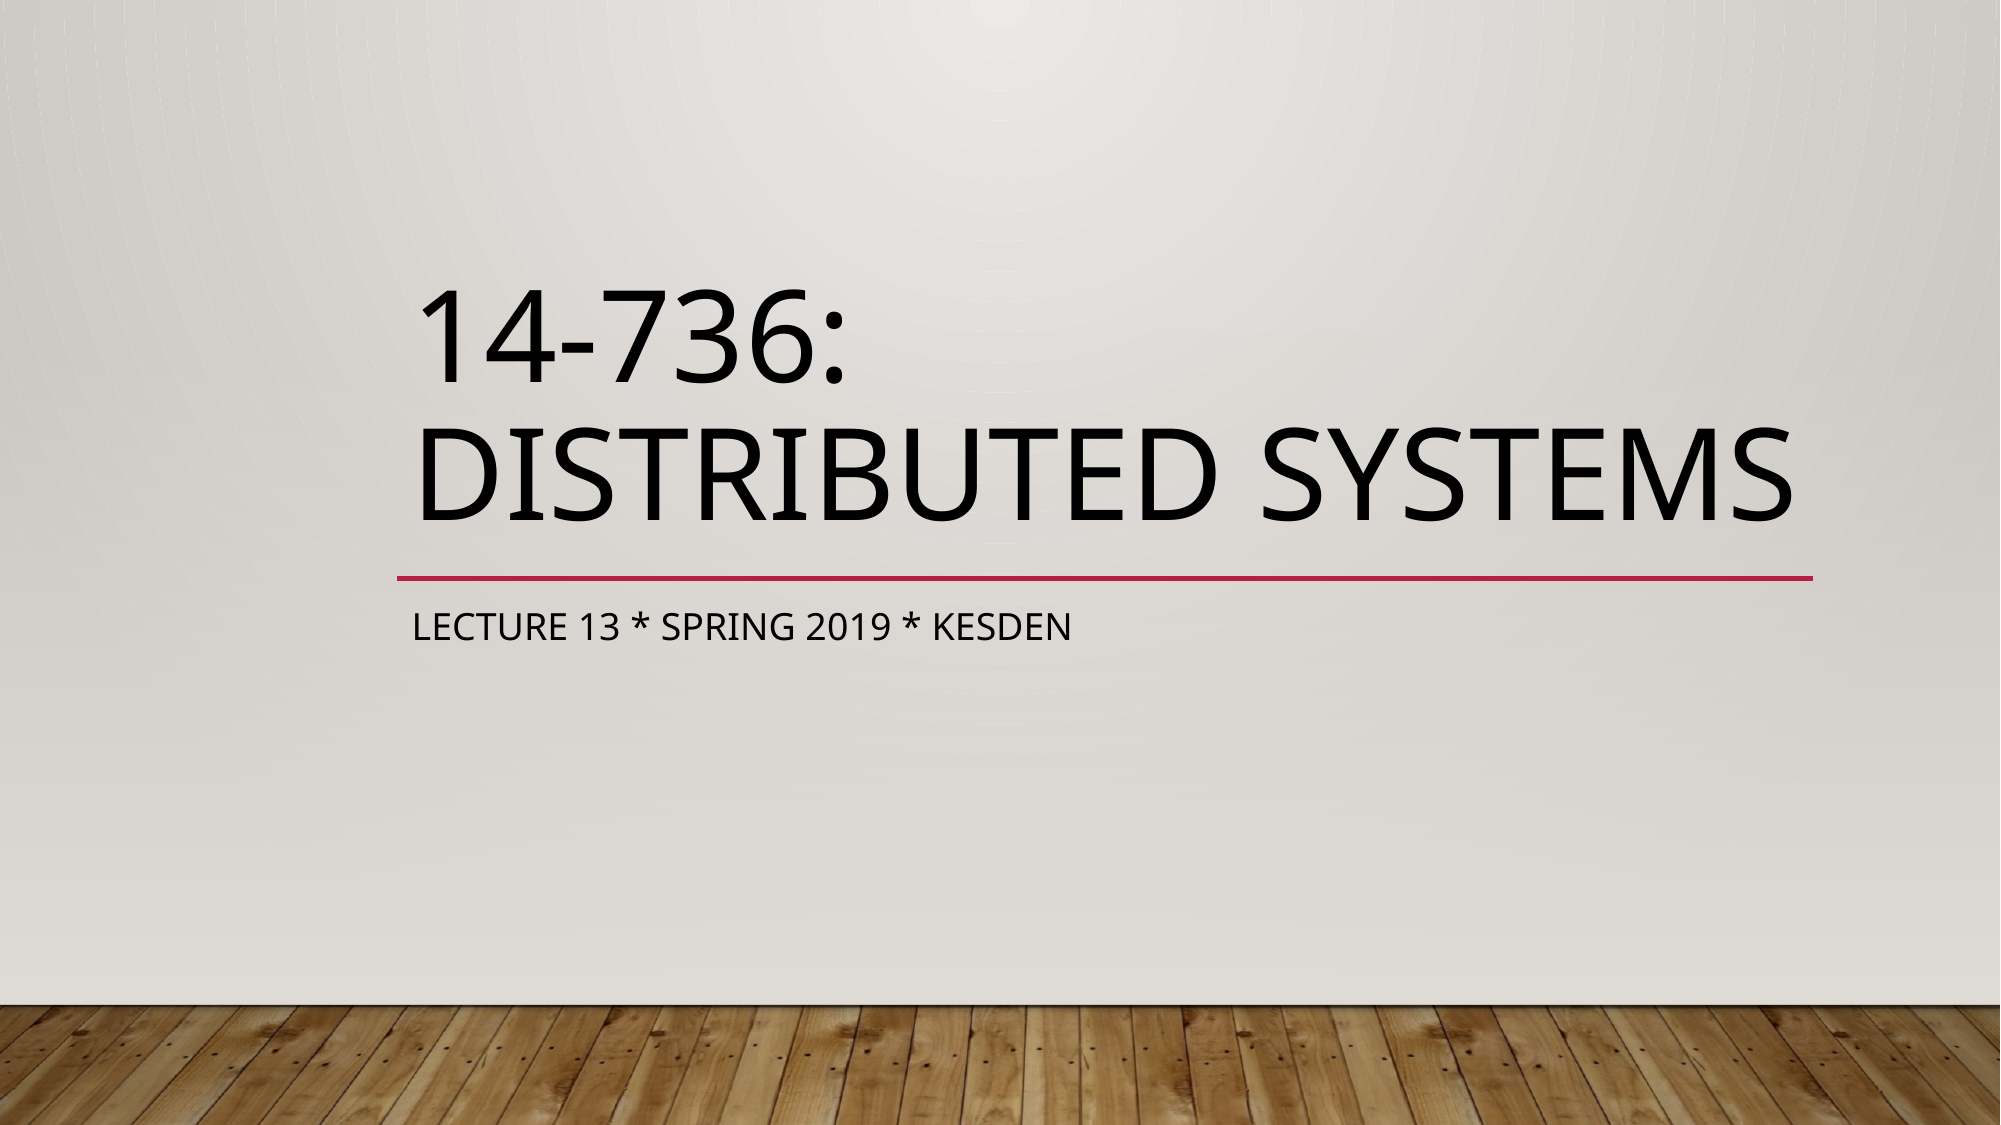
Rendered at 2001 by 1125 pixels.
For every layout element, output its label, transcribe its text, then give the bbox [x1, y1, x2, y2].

picture [0, 1005, 2000, 1125]
subtitle Lecture 13 * Spring 2019 * Kesden [396, 579, 1814, 740]
title 14-736: Distributed Systems [396, 131, 1814, 549]
